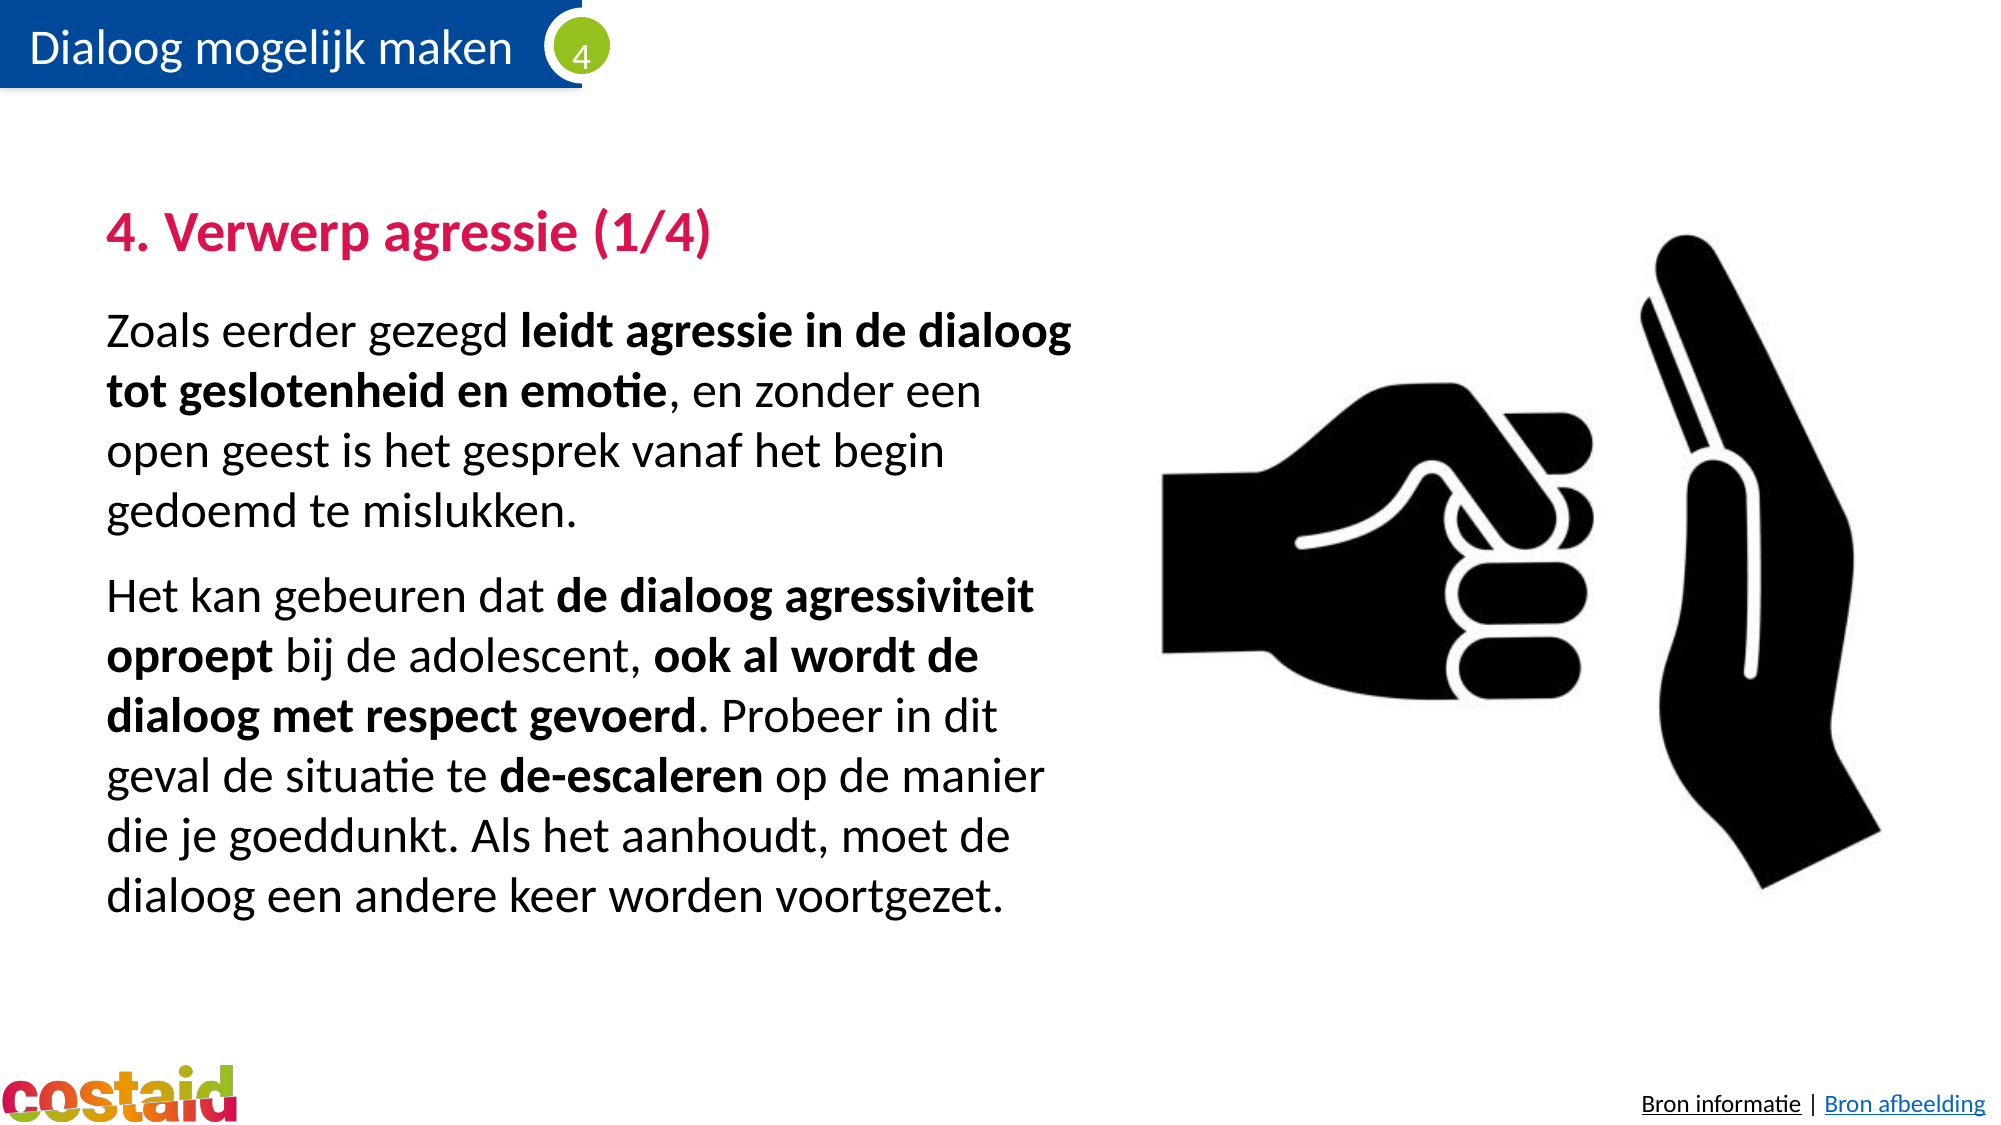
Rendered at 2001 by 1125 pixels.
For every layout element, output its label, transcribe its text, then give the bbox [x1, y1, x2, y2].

title 4. Verwerp agressie (1/4) [91, 182, 1043, 282]
text_box Bron informatie | Bron afbeelding [1162, 1079, 2000, 1125]
picture [1043, 84, 2000, 1041]
list Zoals eerder gezegd leidt agressie in de dialoog tot geslotenheid en emotie, en zonder een open geest is het gesprek vanaf het begin gedoemd te mislukken. Het kan gebeuren dat de dialoog agressiviteit oproept bij de adolescent, ook al wordt de dialoog met respect gevoerd. Probeer in dit geval de situatie te de-escaleren op de manier die je goeddunkt. Als het aanhoudt, moet de dialoog een andere keer worden voortgezet. [91, 289, 1111, 1094]
picture [0, 1065, 267, 1125]
